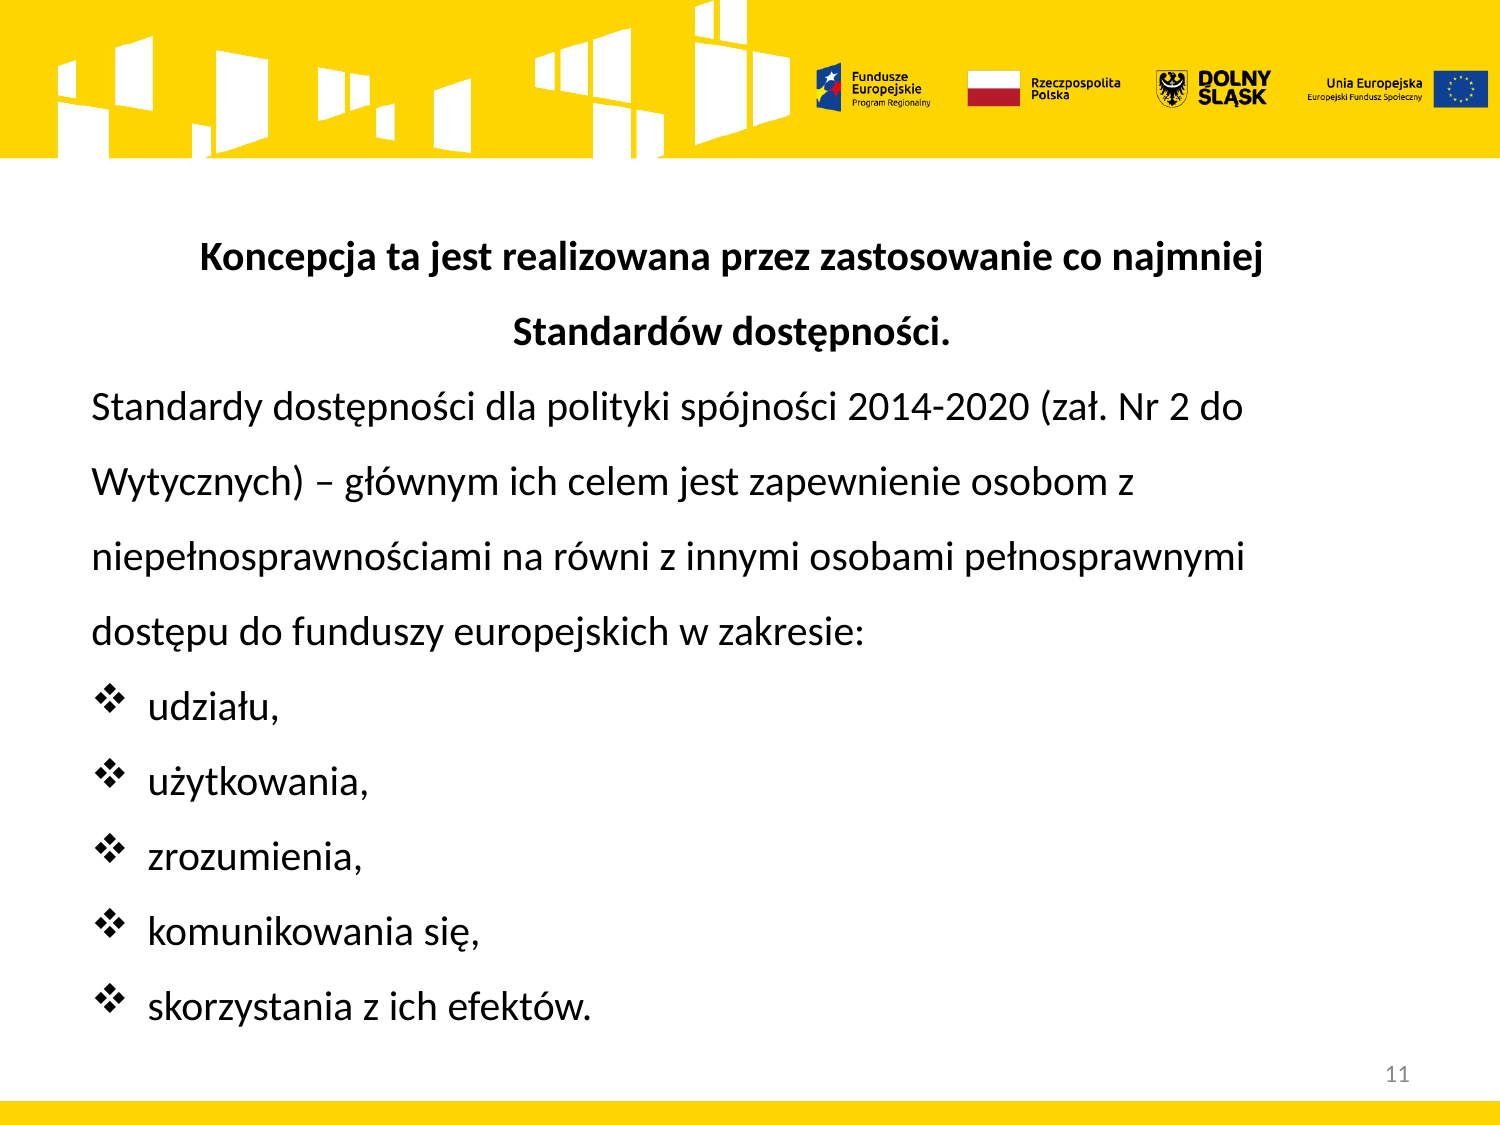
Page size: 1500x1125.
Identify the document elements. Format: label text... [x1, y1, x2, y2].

text_box Koncepcja ta jest realizowana przez zastosowanie co najmniej Standardów dostępności. Standardy dostępności dla polityki spójności 2014-2020 (zał. Nr 2 do Wytycznych) – głównym ich celem jest zapewnienie osobom z niepełnosprawnościami na równi z innymi osobami pełnosprawnymi dostępu do funduszy europejskich w zakresie: udziału, użytkowania, zrozumienia, komunikowania się, skorzystania z ich efektów. [76, 196, 1388, 965]
picture [0, 0, 1500, 1125]
slide_number 11 [1074, 1042, 1425, 1103]
text_box [147, 965, 1329, 1024]
